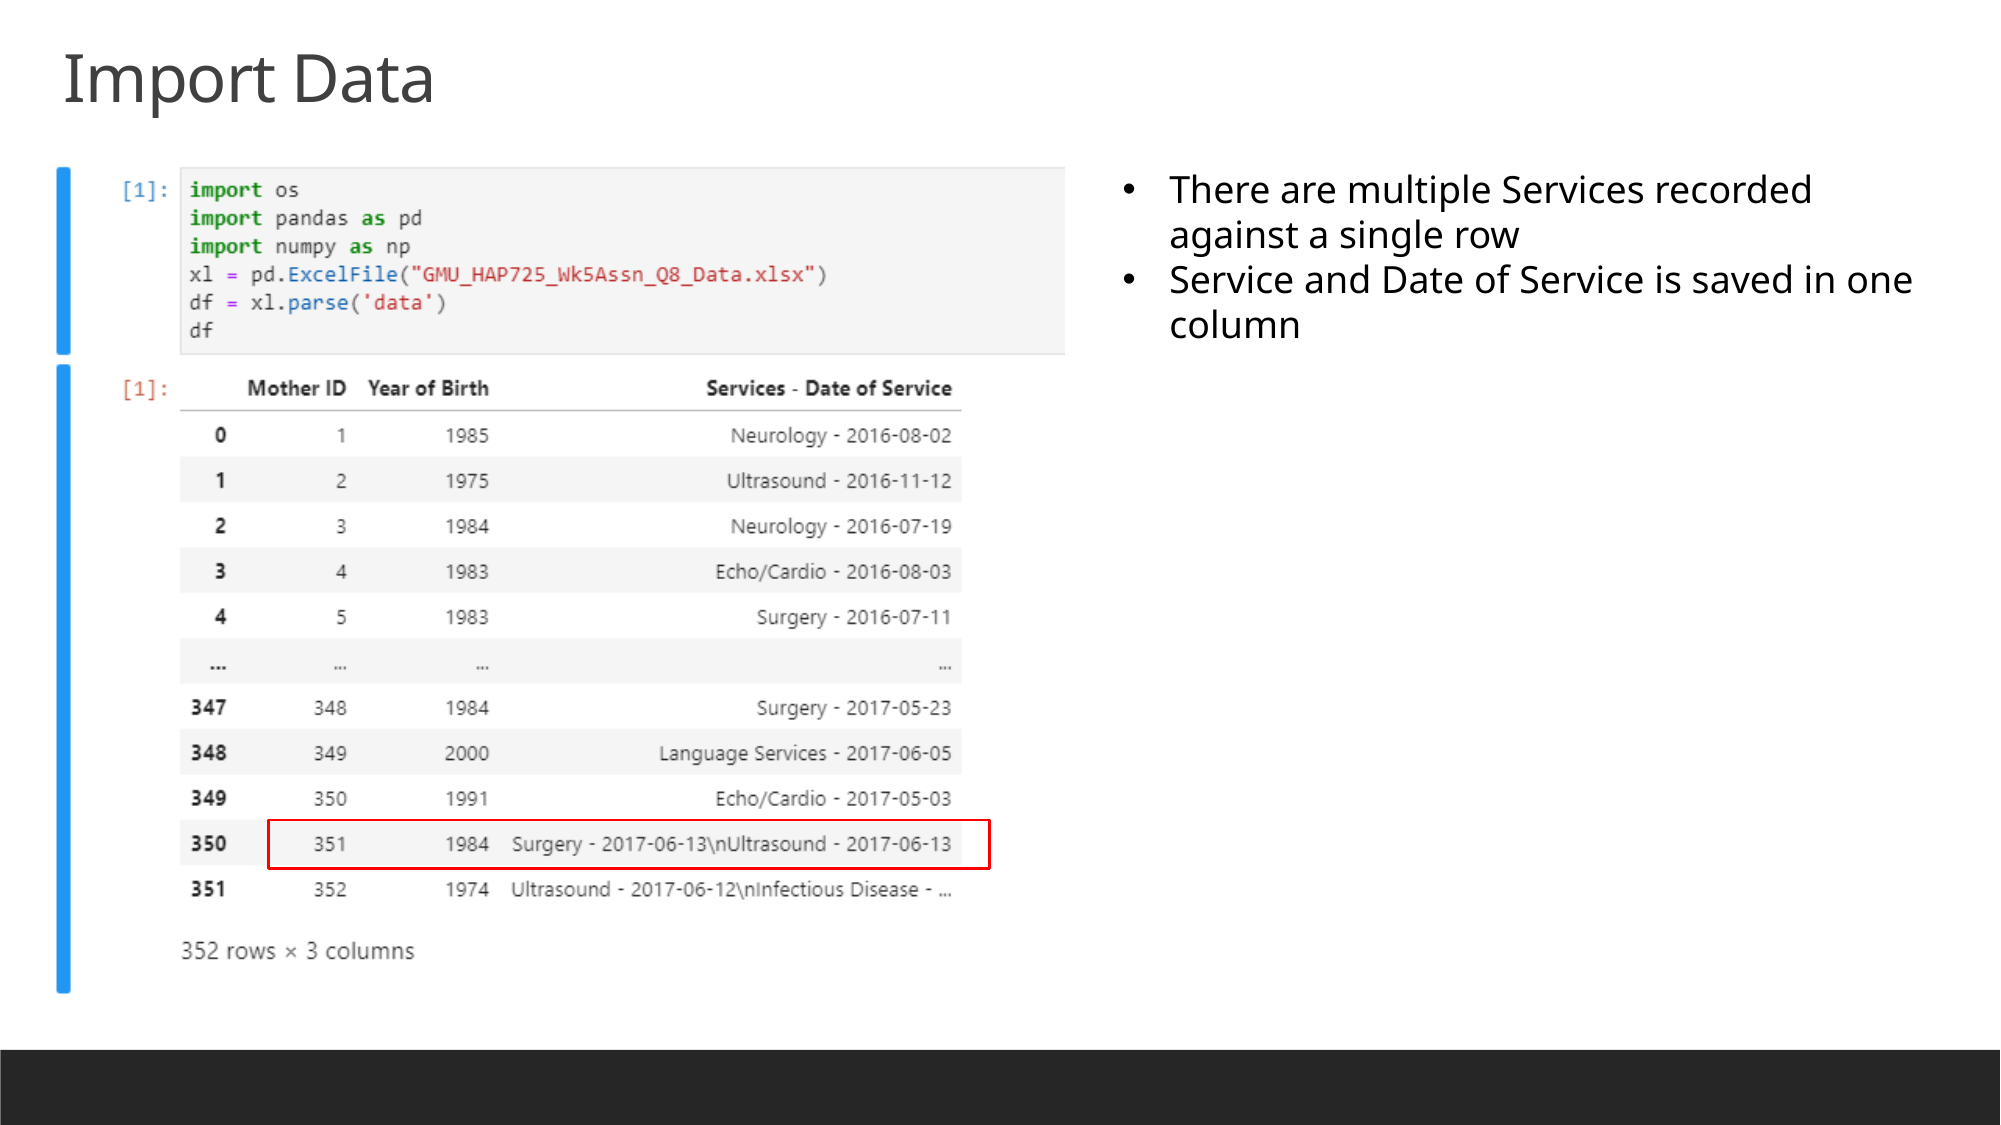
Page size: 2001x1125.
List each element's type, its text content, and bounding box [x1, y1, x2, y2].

text_box Import Data [49, 37, 1700, 159]
text_box There are multiple Services recorded against a single row Service and Date of Service is saved in one column [1107, 158, 1951, 354]
picture [48, 157, 1066, 1000]
